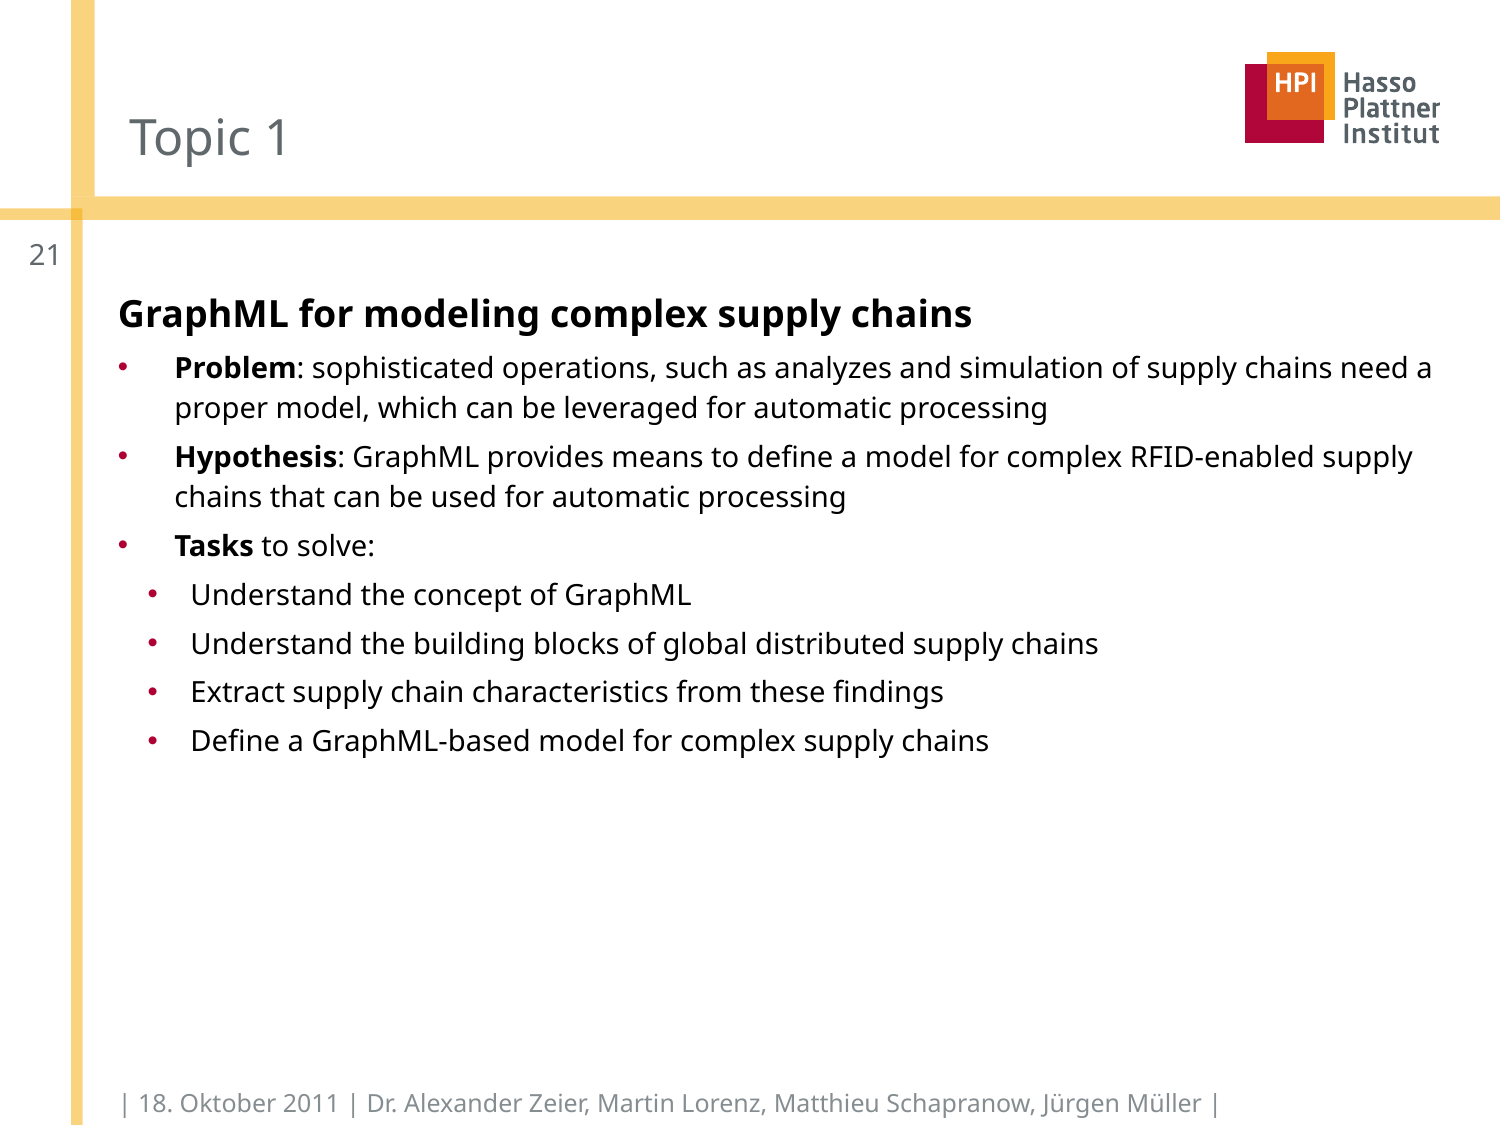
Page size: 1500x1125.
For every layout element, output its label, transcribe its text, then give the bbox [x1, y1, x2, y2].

footer | 18. Oktober 2011 | Dr. Alexander Zeier, Martin Lorenz, Matthieu Schapranow, Jürgen Müller | [117, 1075, 1460, 1118]
slide_number 20 [0, 235, 63, 292]
list GraphML for modeling complex supply chains Problem: sophisticated operations, such as analyzes and simulation of supply chains need a proper model, which can be leveraged for automatic processing Hypothesis: GraphML provides means to define a model for complex RFID-enabled supply chains that can be used for automatic processing Tasks to solve: Understand the concept of GraphML Understand the building blocks of global distributed supply chains Extract supply chain characteristics from these findings Define a GraphML-based model for complex supply chains [117, 283, 1460, 1071]
title Topic 1 [128, 0, 1154, 166]
